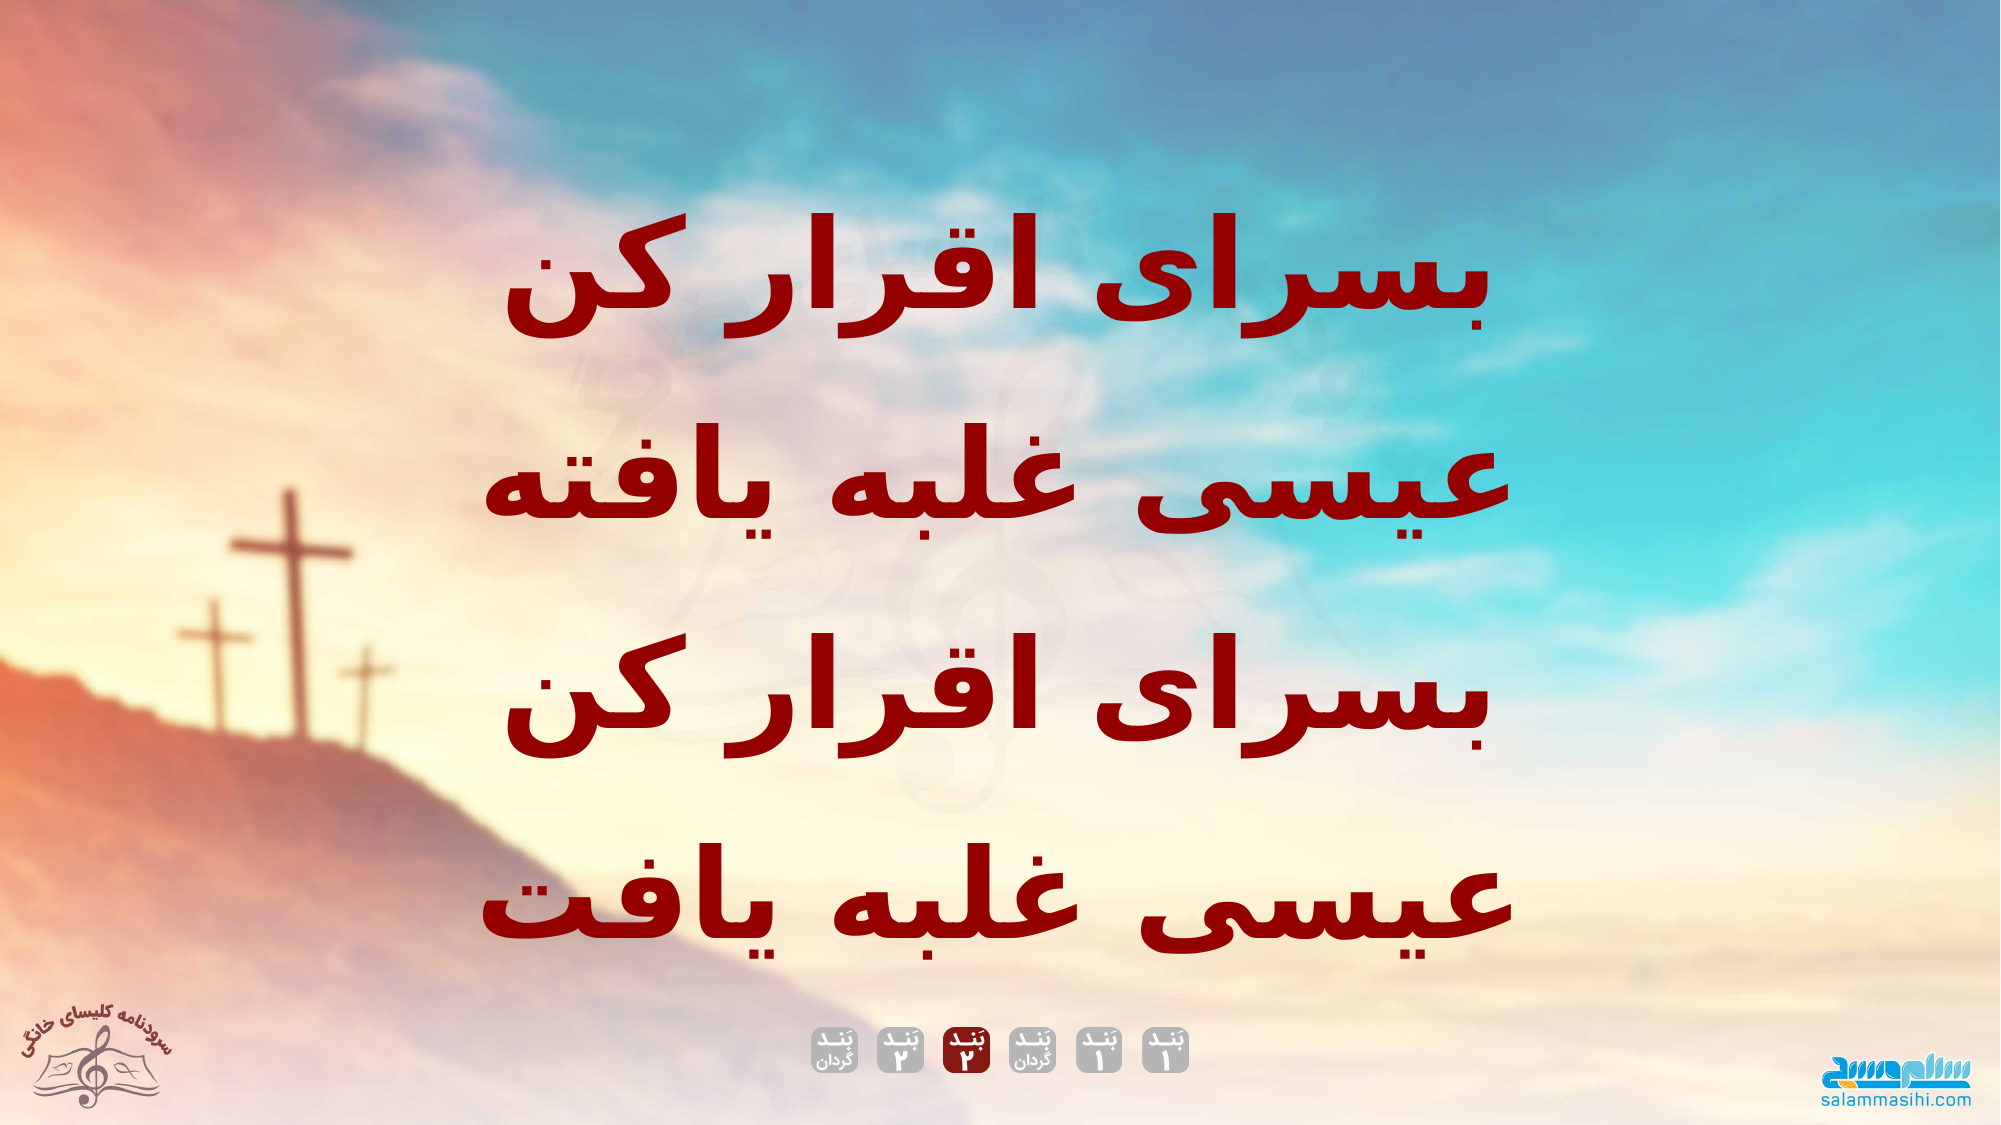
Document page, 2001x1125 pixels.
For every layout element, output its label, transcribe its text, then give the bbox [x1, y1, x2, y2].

title بسرای اقرار کن عیسی غلبه یافته بسرای اقرار کن عیسی غلبه یافت [137, 59, 1863, 1027]
picture [0, 0, 2001, 1125]
